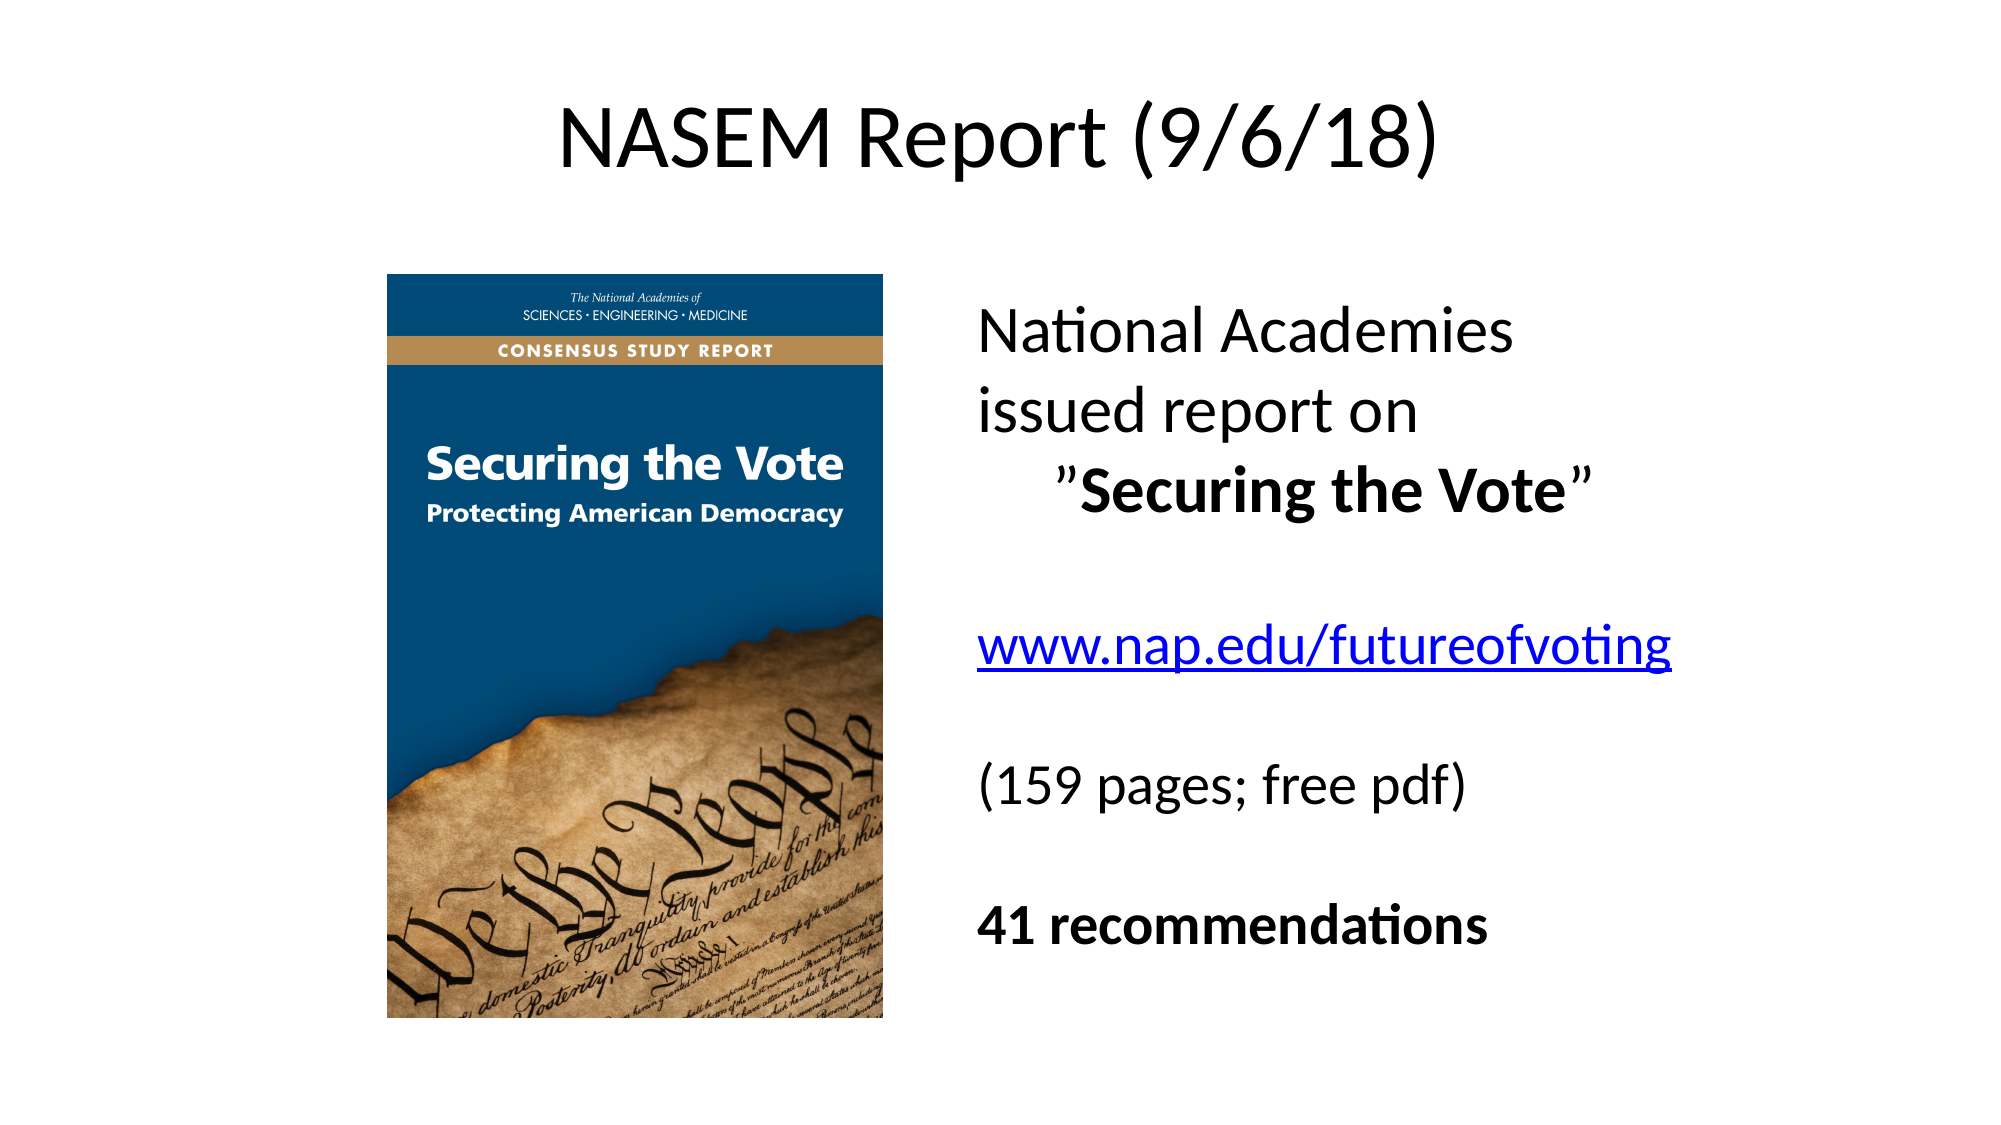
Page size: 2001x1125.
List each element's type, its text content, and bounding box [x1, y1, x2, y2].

text_box National Academies issued report on ”Securing the Vote” www.nap.edu/futureofvoting (159 pages; free pdf) 41 recommendations [962, 278, 1725, 964]
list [387, 274, 883, 1018]
title NASEM Report (9/6/18) [324, 37, 1675, 225]
